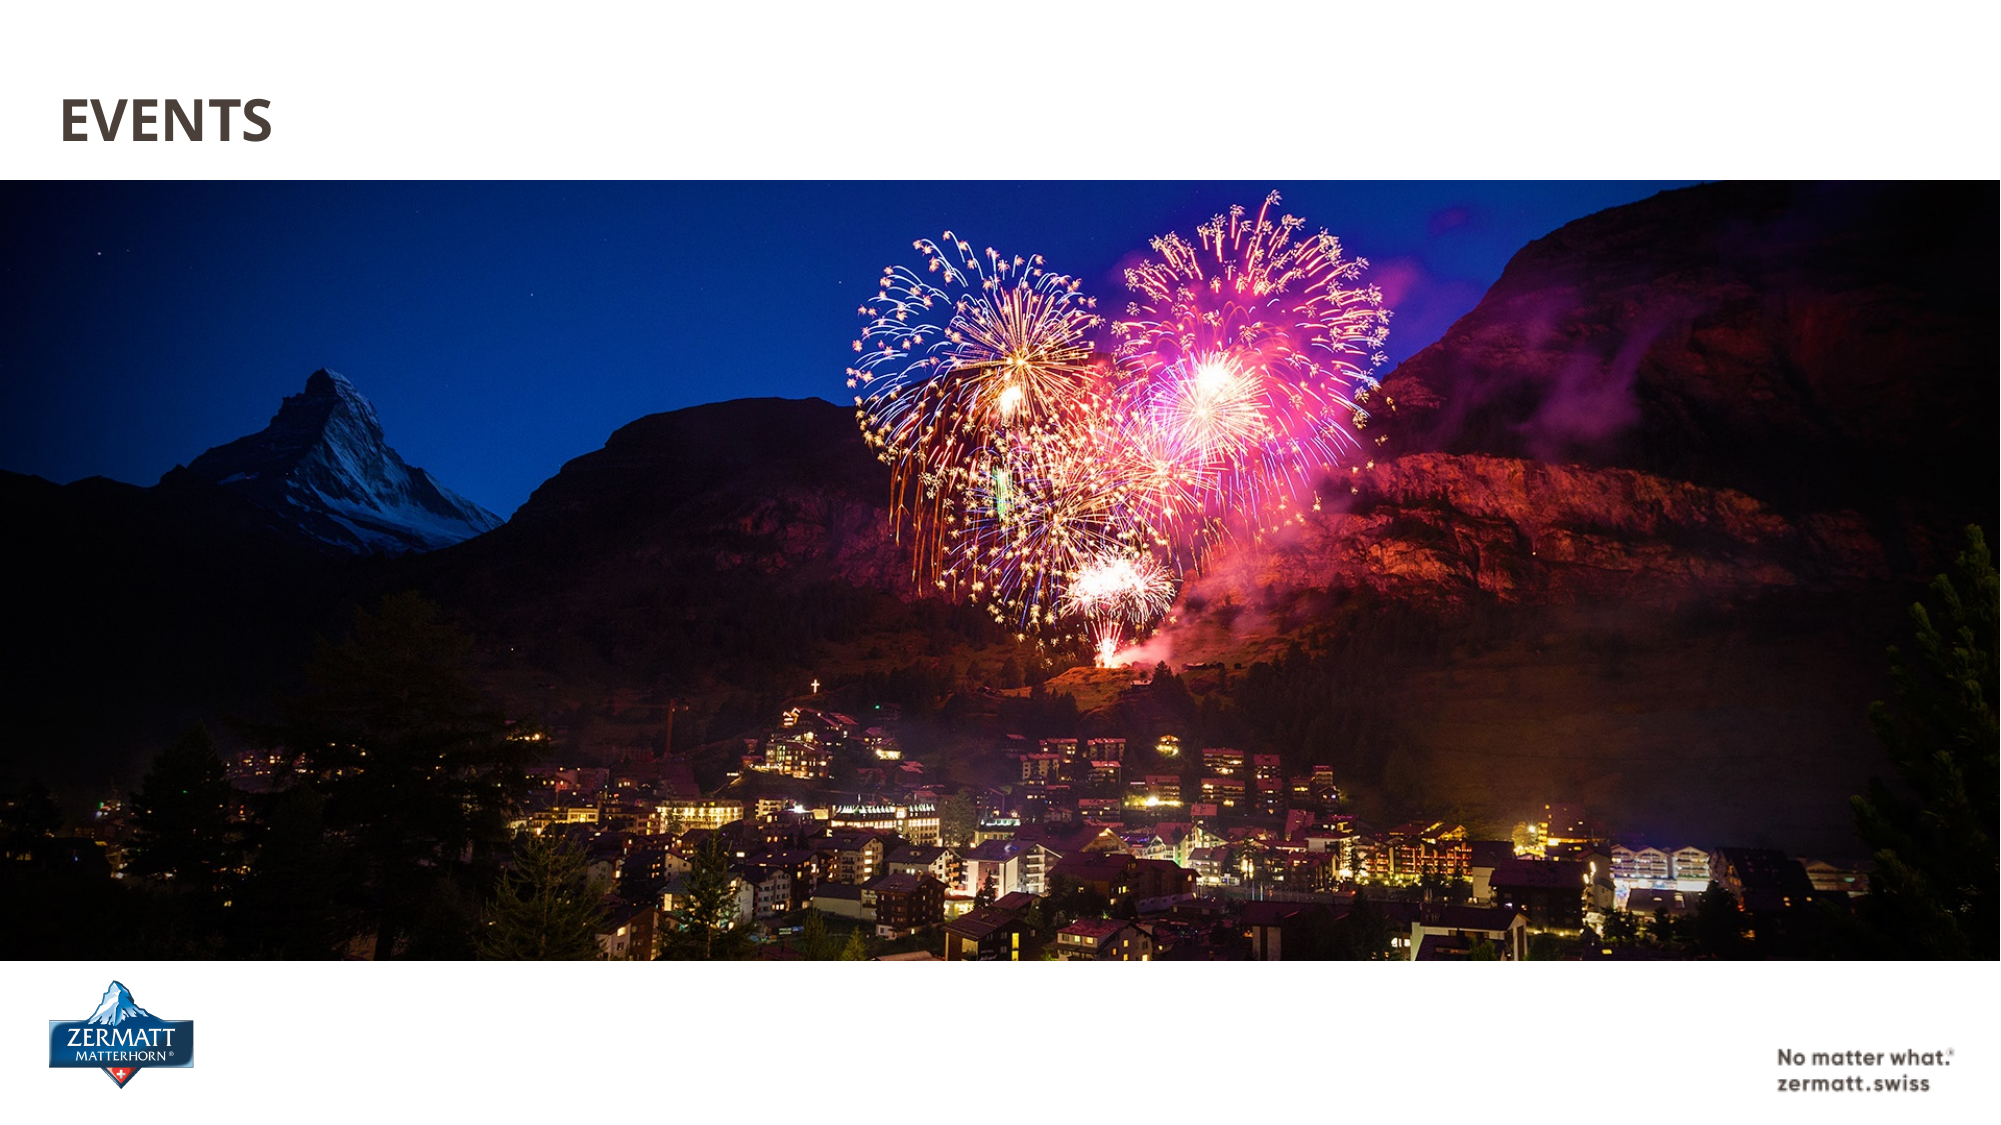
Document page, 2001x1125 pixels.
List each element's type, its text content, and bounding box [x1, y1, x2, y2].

picture [32, 971, 210, 1098]
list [0, 180, 2000, 961]
title Events [43, 90, 1957, 156]
